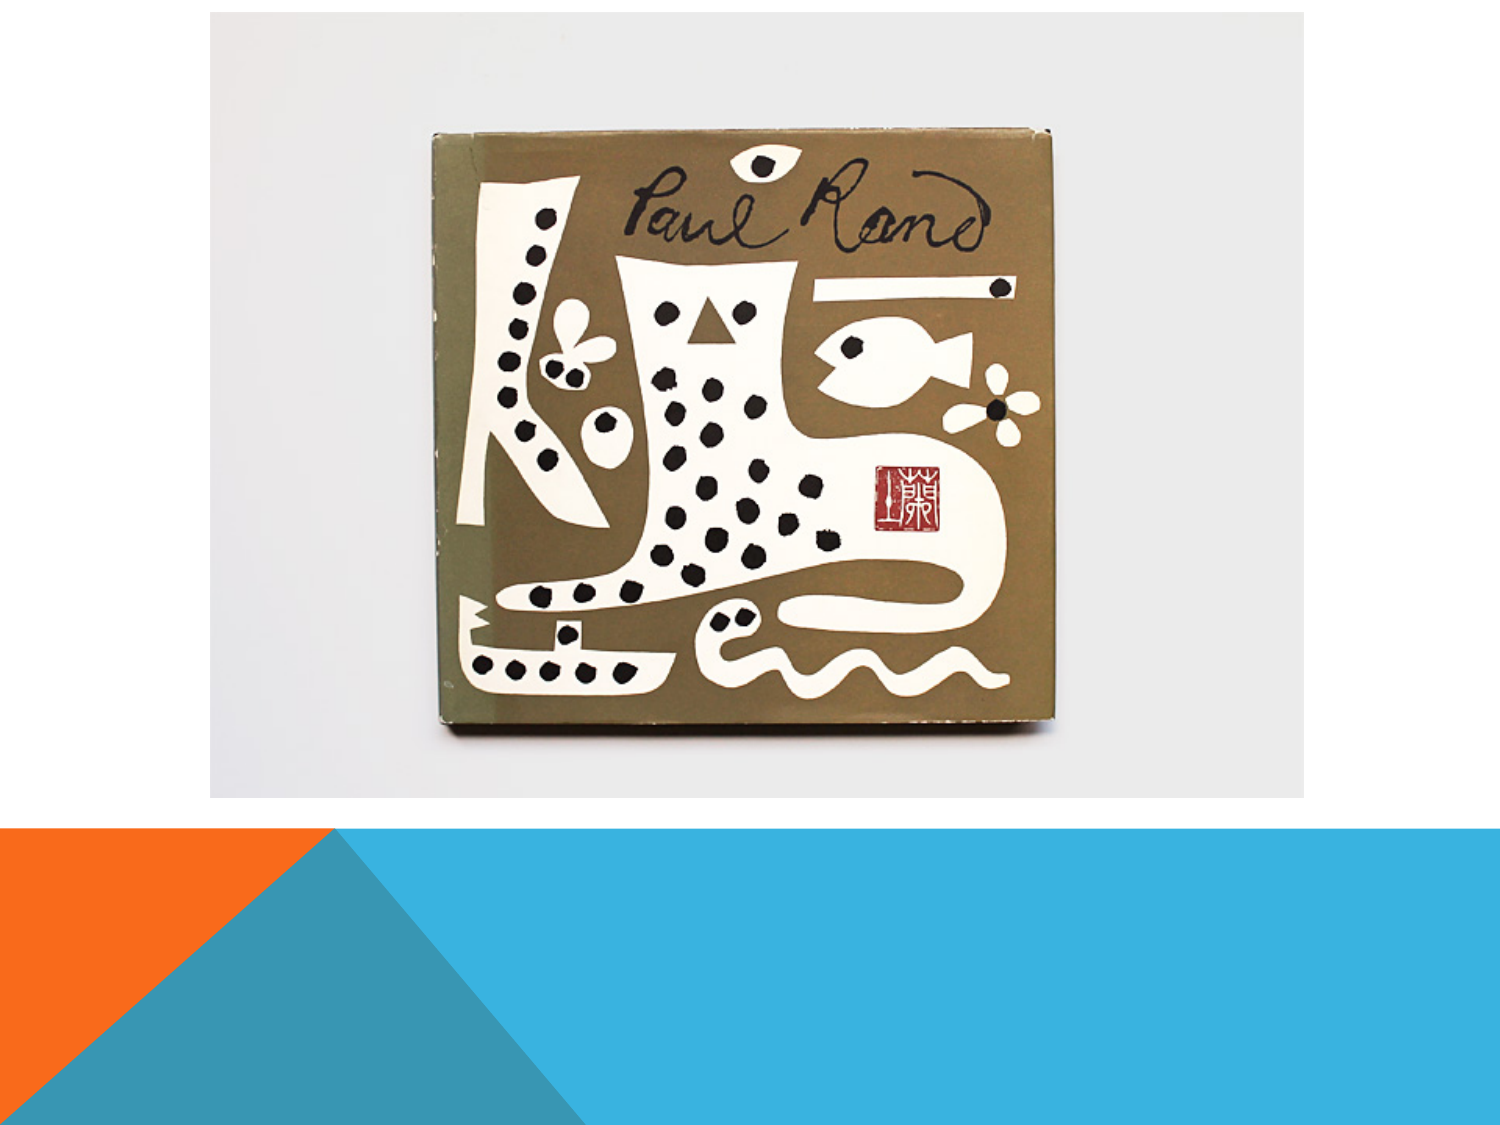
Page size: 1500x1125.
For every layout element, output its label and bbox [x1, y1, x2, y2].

picture [209, 12, 1305, 798]
